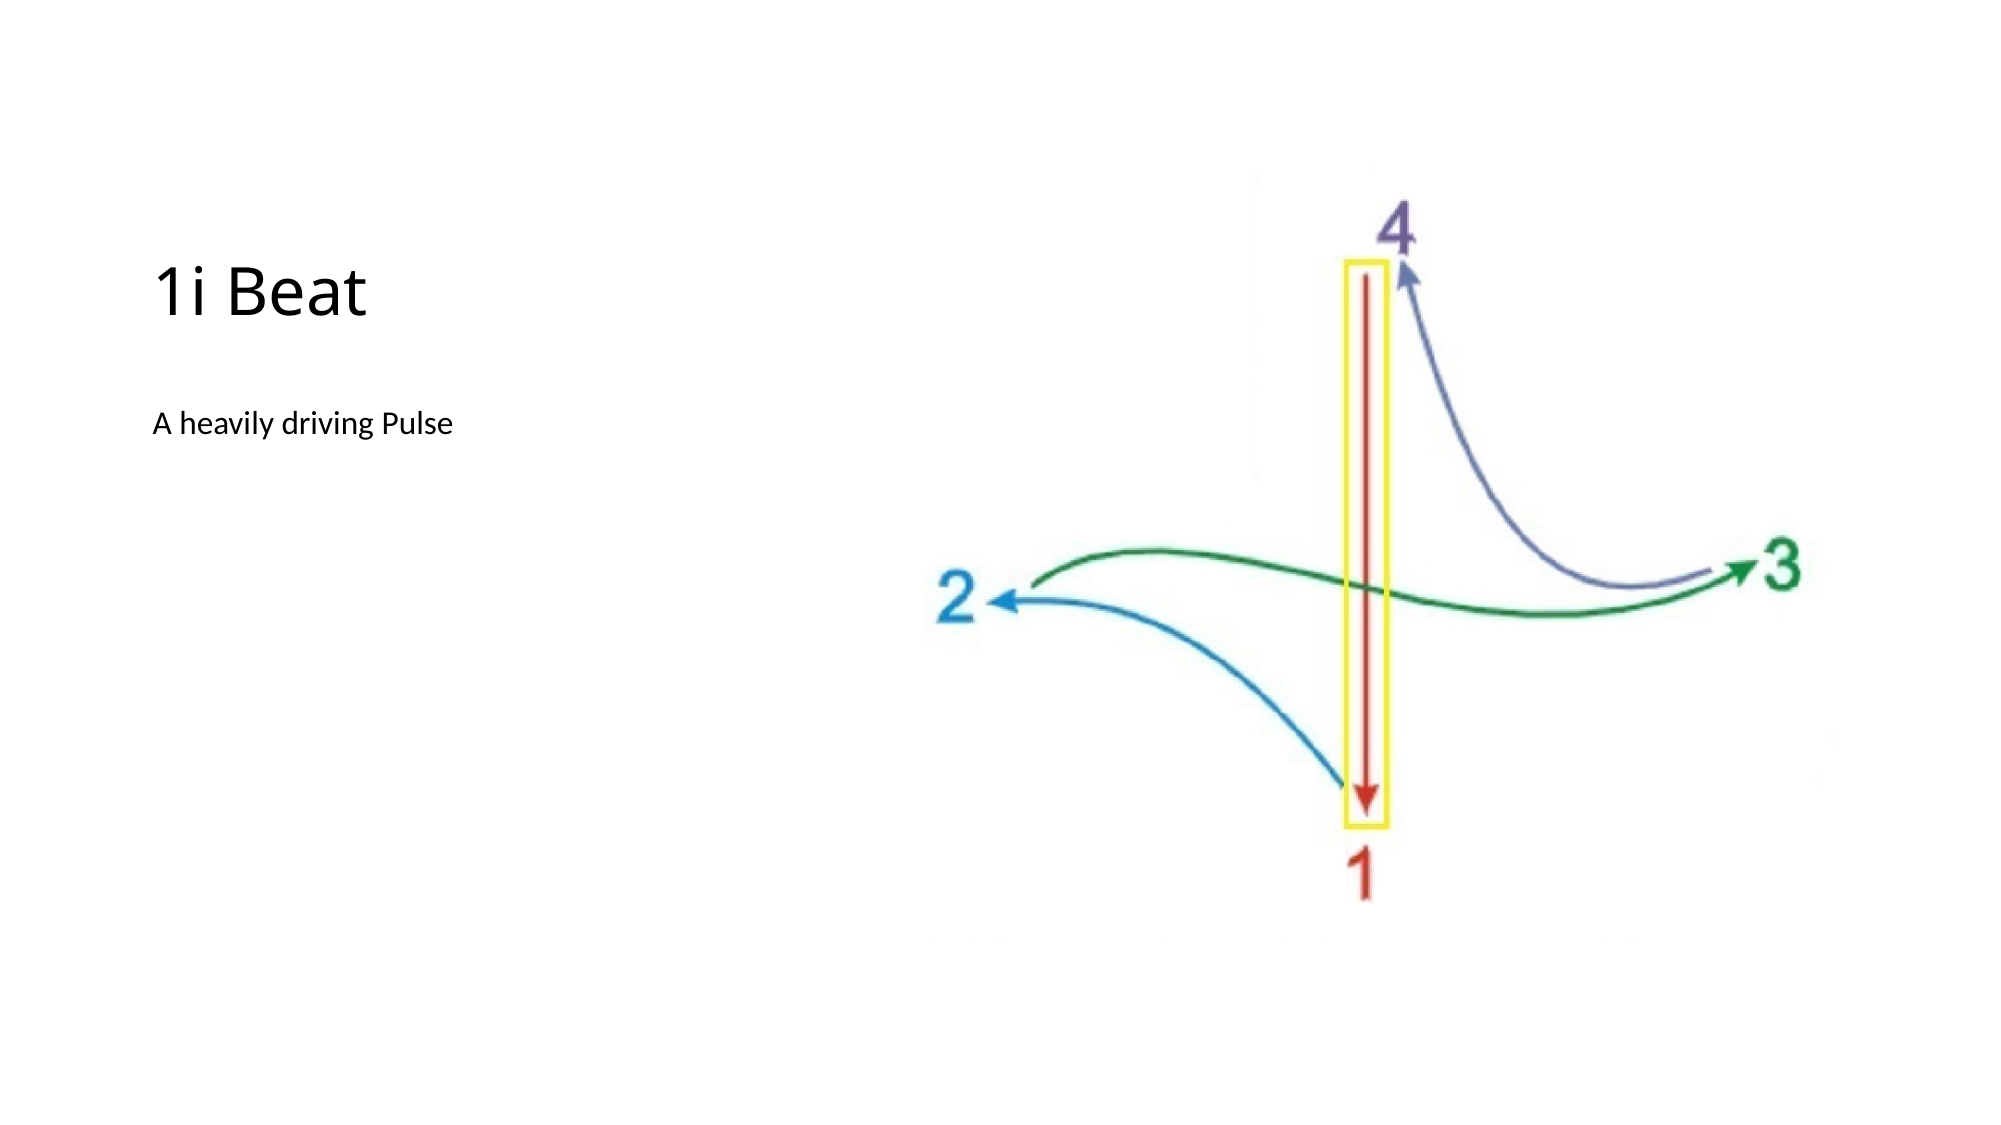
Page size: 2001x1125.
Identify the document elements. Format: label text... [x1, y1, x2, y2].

list A heavily driving Pulse [137, 337, 783, 963]
title 1i Beat [137, 75, 783, 337]
picture [850, 161, 1863, 962]
